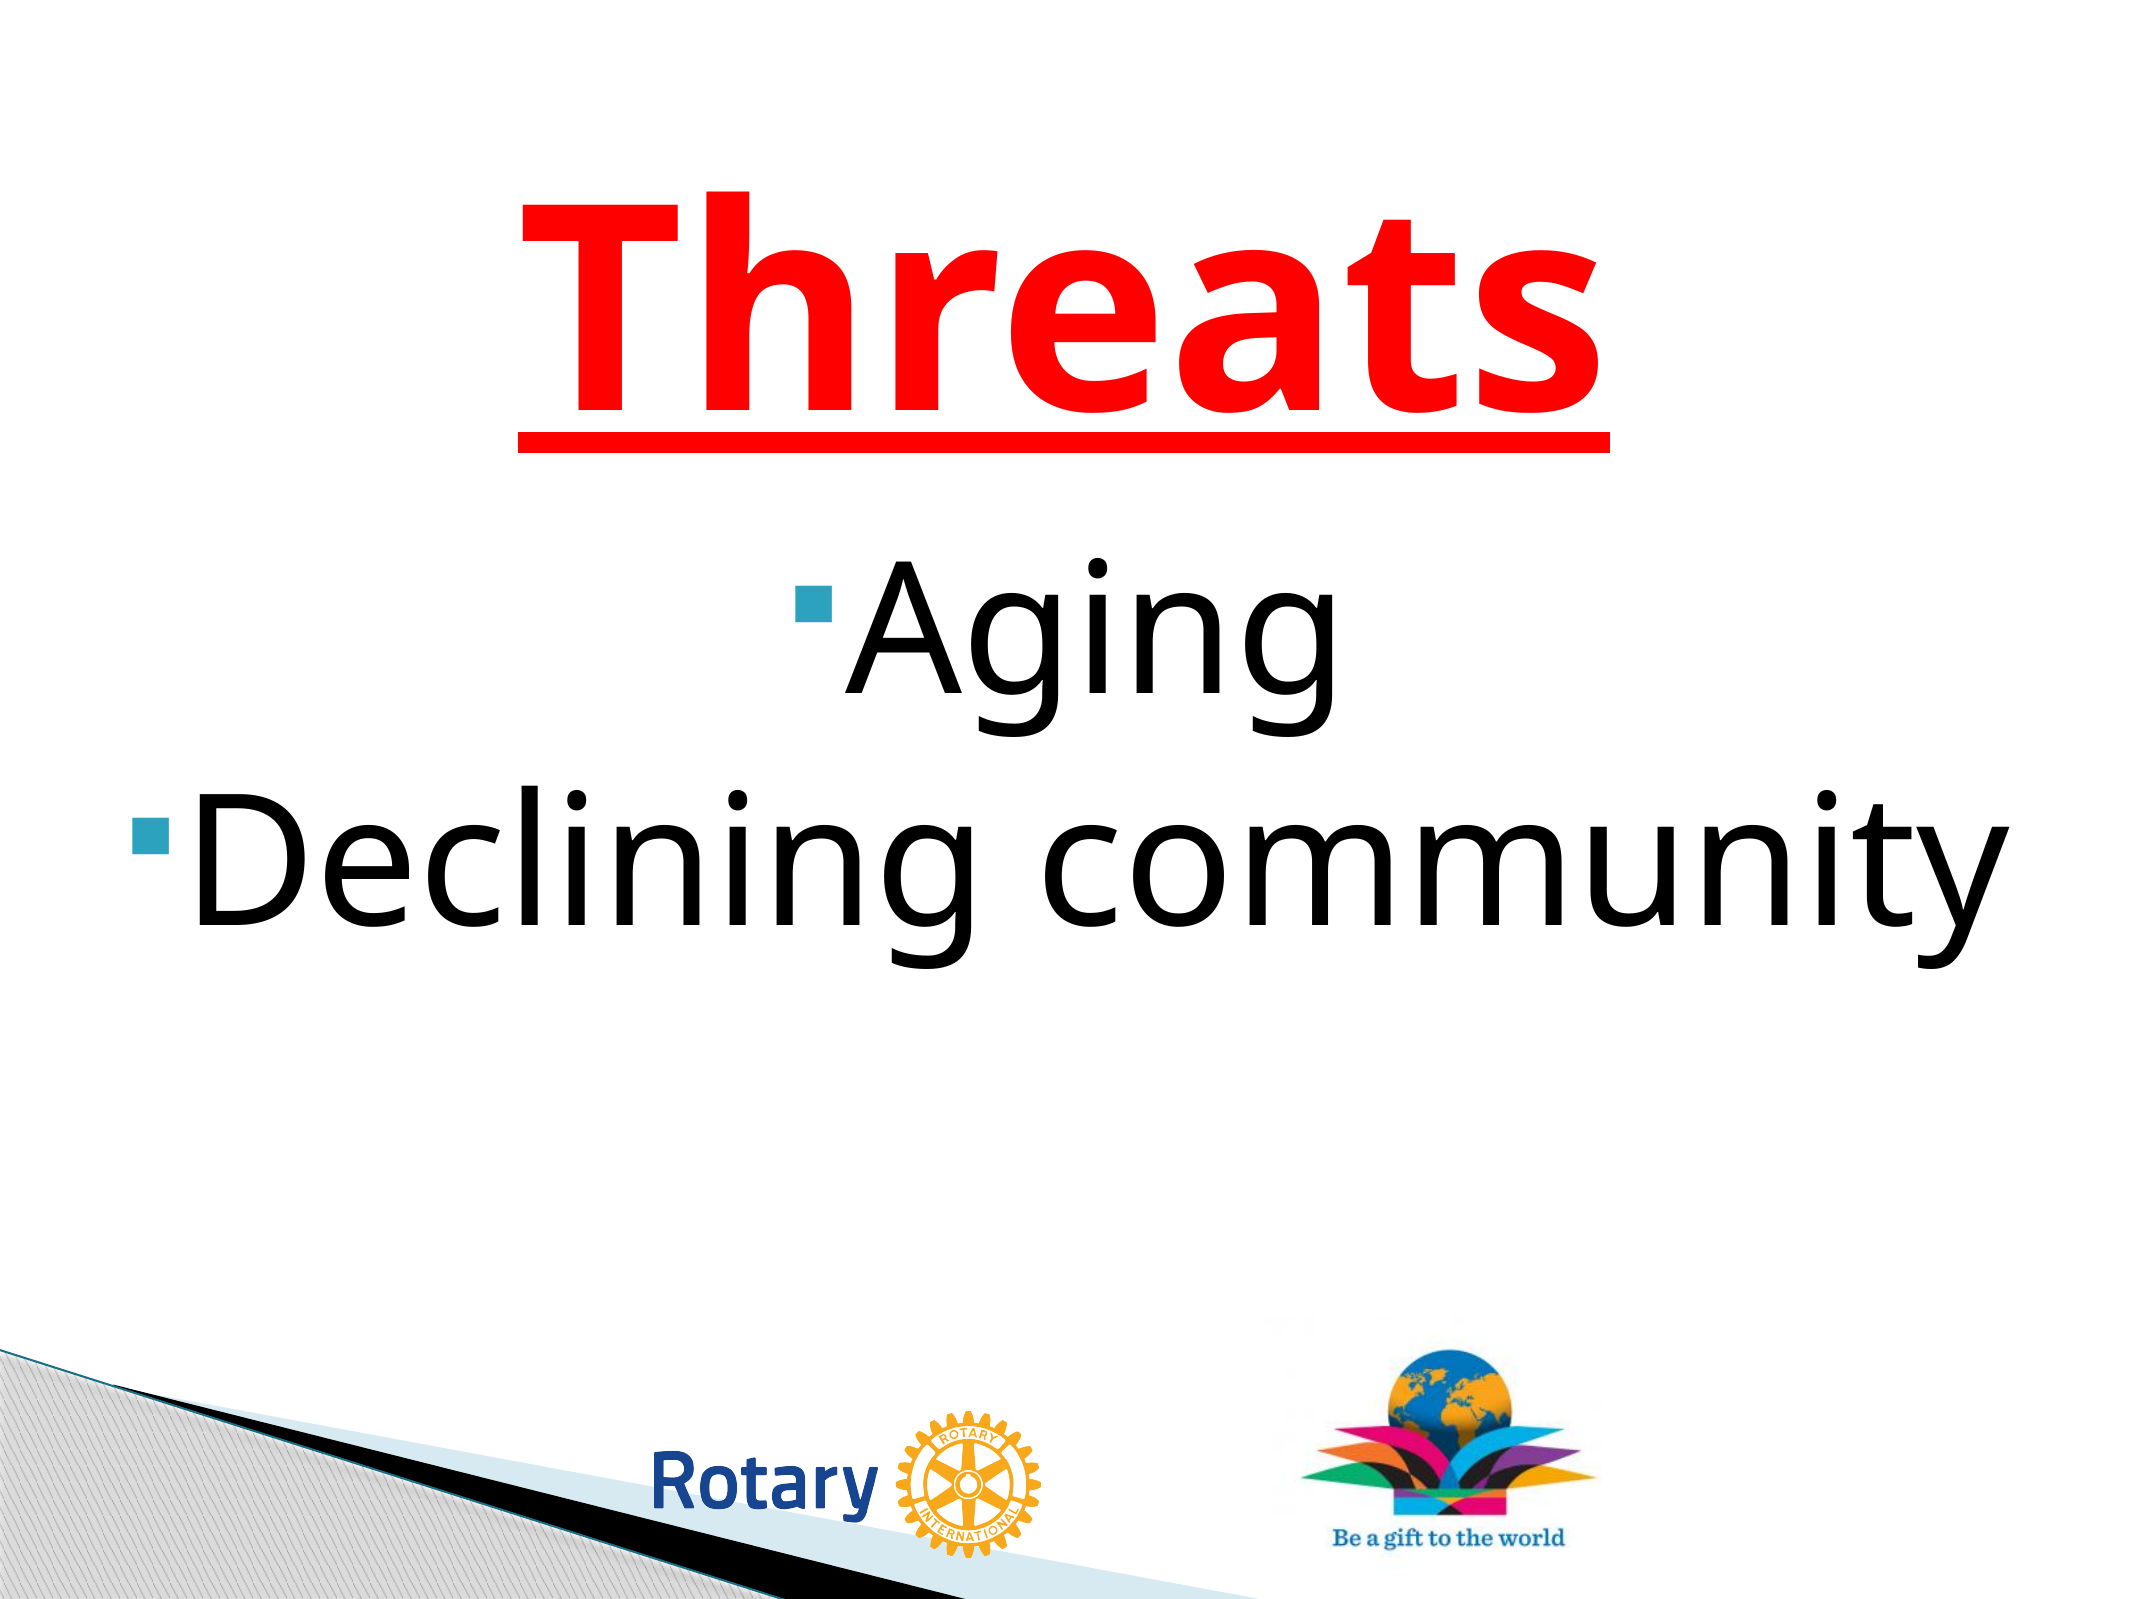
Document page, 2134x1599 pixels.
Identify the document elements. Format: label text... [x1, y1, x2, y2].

title Threats [104, 161, 2024, 429]
picture [654, 1411, 1041, 1558]
list Aging Declining community [41, 499, 2067, 1329]
picture [1263, 1329, 1633, 1593]
